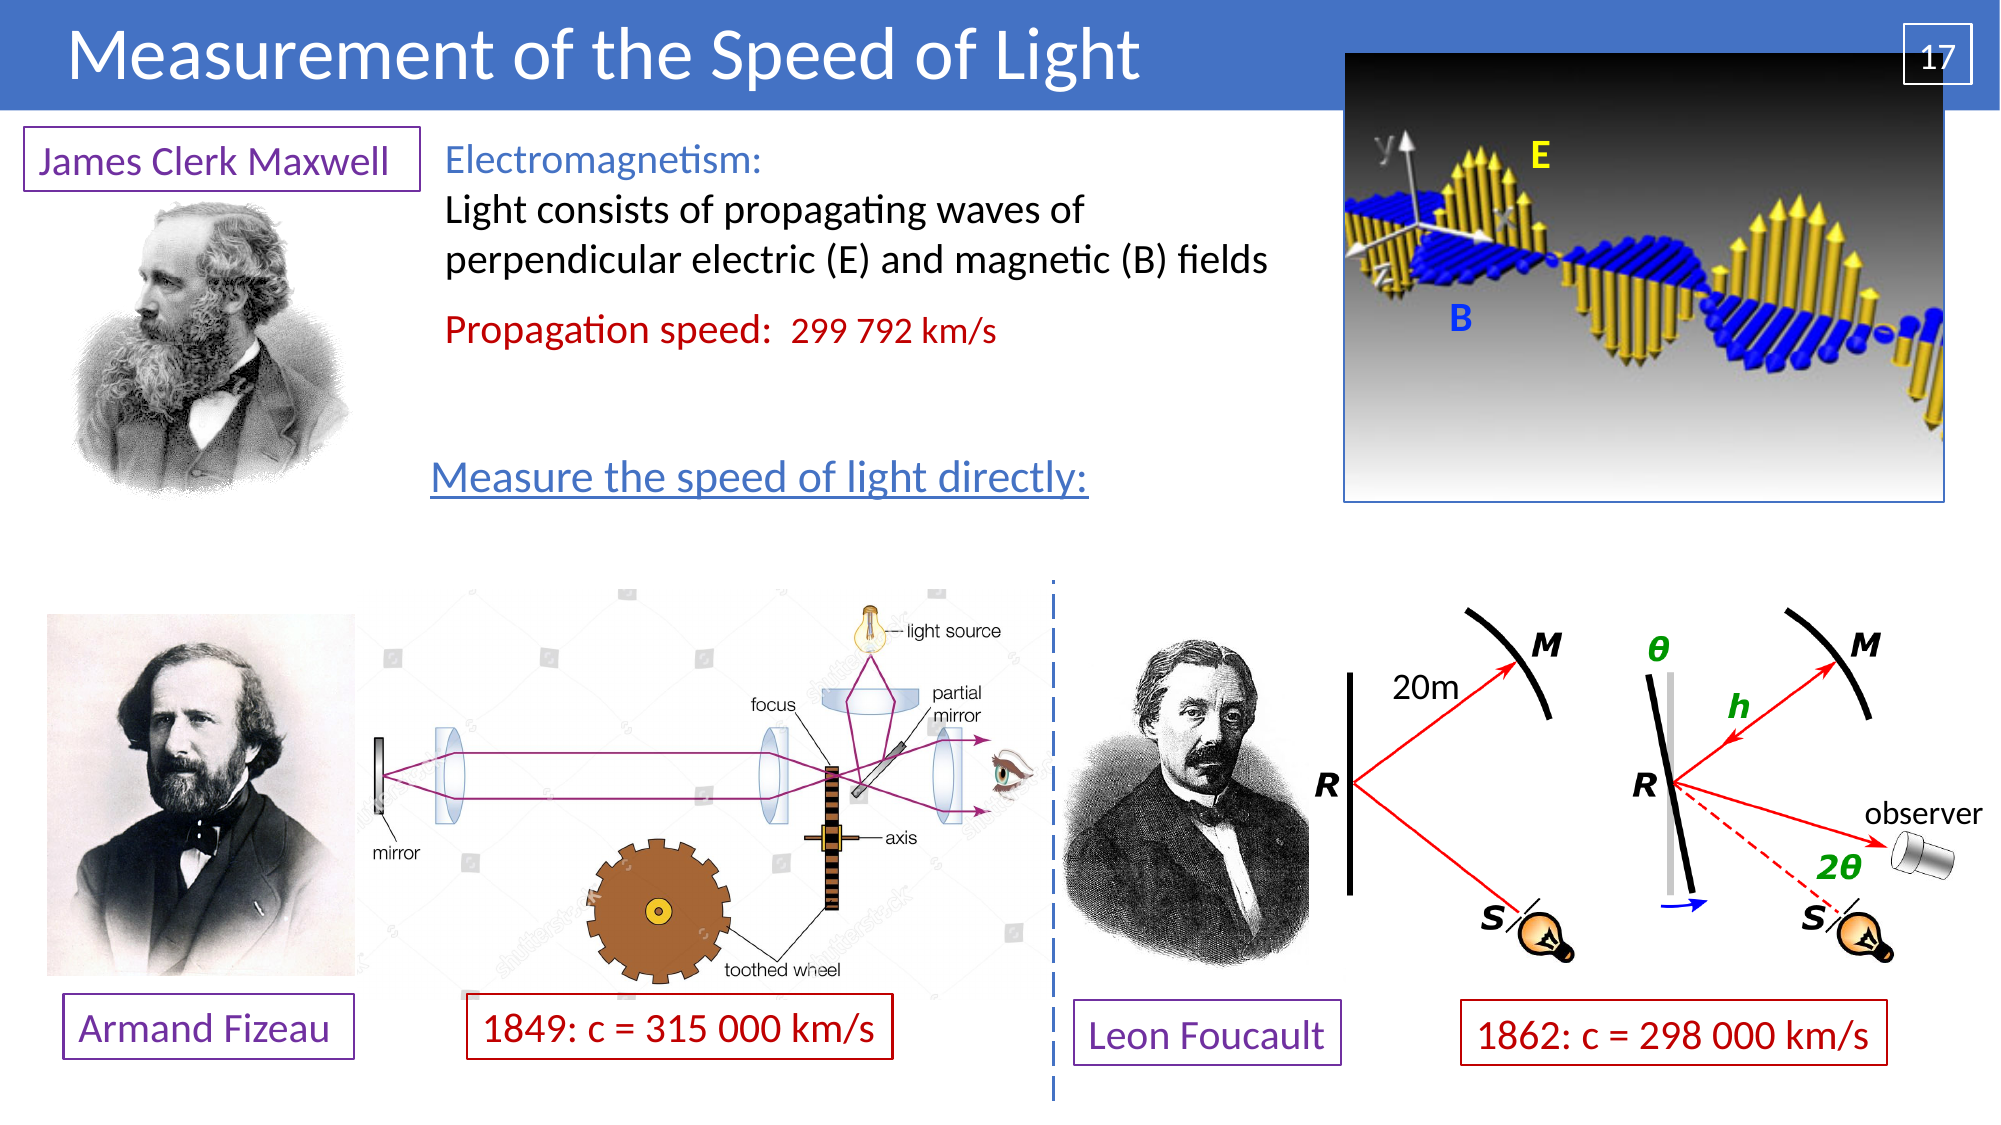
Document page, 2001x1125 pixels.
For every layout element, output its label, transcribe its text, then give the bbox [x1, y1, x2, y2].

text_box observer [1964, 783, 1999, 839]
text_box 17 [1903, 24, 1972, 85]
text_box James Clerk Maxwell [23, 126, 421, 192]
picture [47, 614, 355, 976]
picture [63, 172, 358, 527]
picture [357, 589, 1053, 1000]
text_box Armand Fizeau [63, 993, 354, 1059]
text_box Leon Foucault [1073, 1000, 1342, 1066]
text_box Measure the speed of light directly: [415, 439, 1144, 510]
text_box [1344, 52, 1944, 502]
text_box 1862: c = 298 000 km/s [1461, 1000, 1888, 1066]
picture [1054, 600, 1964, 990]
title Measurement of the Speed of Light [0, 0, 2000, 111]
text_box 1849: c = 315 000 km/s [467, 1000, 893, 1059]
